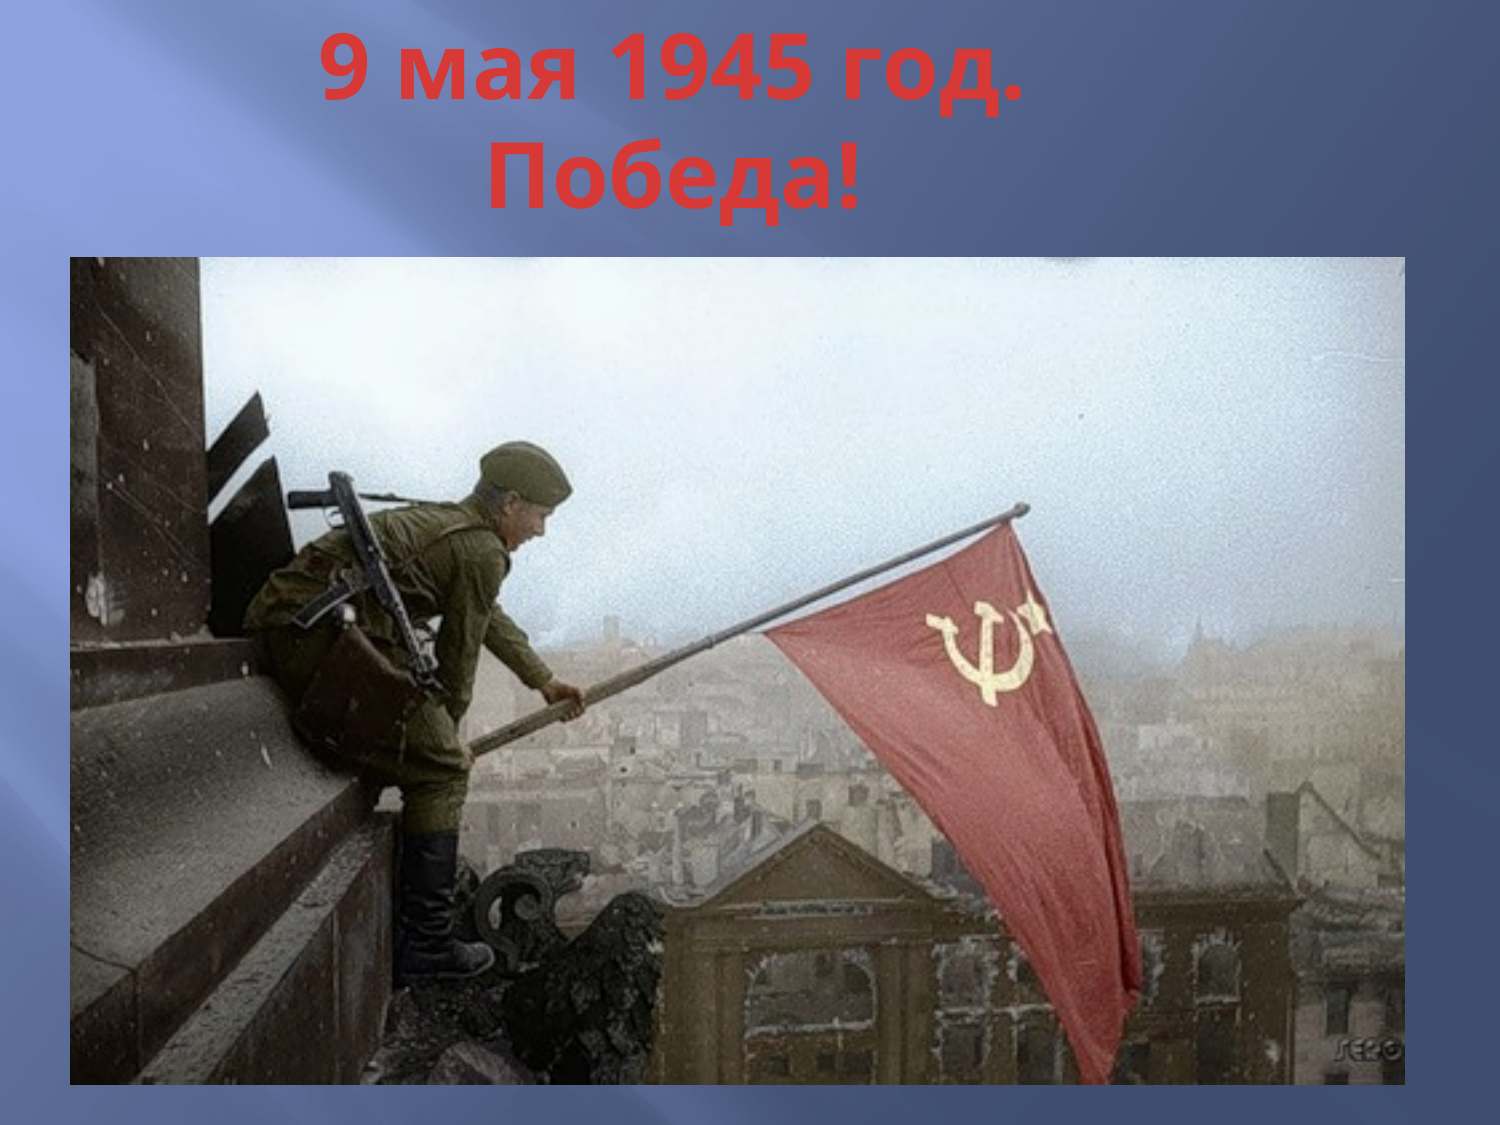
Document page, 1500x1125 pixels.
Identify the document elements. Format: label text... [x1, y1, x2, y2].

text_box 9 мая 1945 год. Победа! [304, 0, 1043, 235]
picture [70, 257, 1406, 1085]
